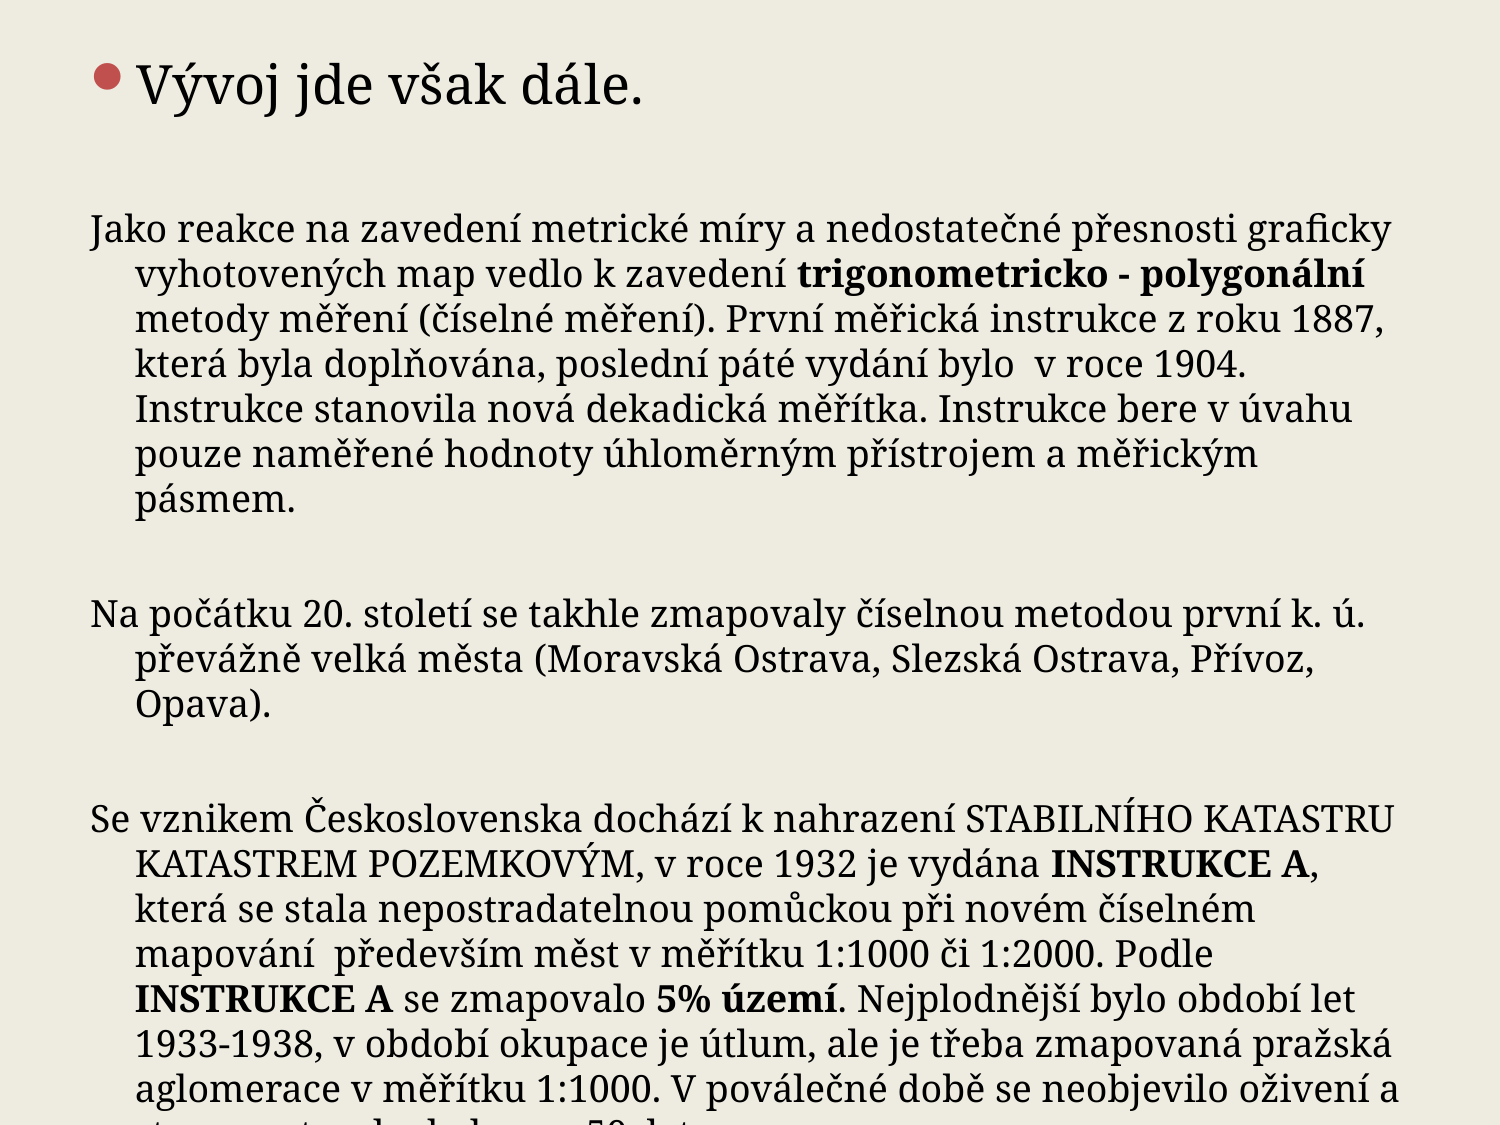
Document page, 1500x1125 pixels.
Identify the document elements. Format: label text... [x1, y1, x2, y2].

list Vývoj jde však dále. Jako reakce na zavedení metrické míry a nedostatečné přesnosti graficky vyhotovených map vedlo k zavedení trigonometricko - polygonální metody měření (číselné měření). První měřická instrukce z roku 1887, která byla doplňována, poslední páté vydání bylo v roce 1904. Instrukce stanovila nová dekadická měřítka. Instrukce bere v úvahu pouze naměřené hodnoty úhloměrným přístrojem a měřickým pásmem. Na počátku 20. století se takhle zmapovaly číselnou metodou první k. ú. převážně velká města (Moravská Ostrava, Slezská Ostrava, Přívoz, Opava). Se vznikem Československa dochází k nahrazení STABILNÍHO KATASTRU KATASTREM POZEMKOVÝM, v roce 1932 je vydána INSTRUKCE A, která se stala nepostradatelnou pomůckou při novém číselném mapování především měst v měřítku 1:1000 či 1:2000. Podle INSTRUKCE A se zmapovalo 5% území. Nejplodnější bylo období let 1933-1938, v období okupace je útlum, ale je třeba zmapovaná pražská aglomerace v měřítku 1:1000. V poválečné době se neobjevilo oživení a stagnace trvala do konce 50. let. [74, 42, 1426, 1059]
